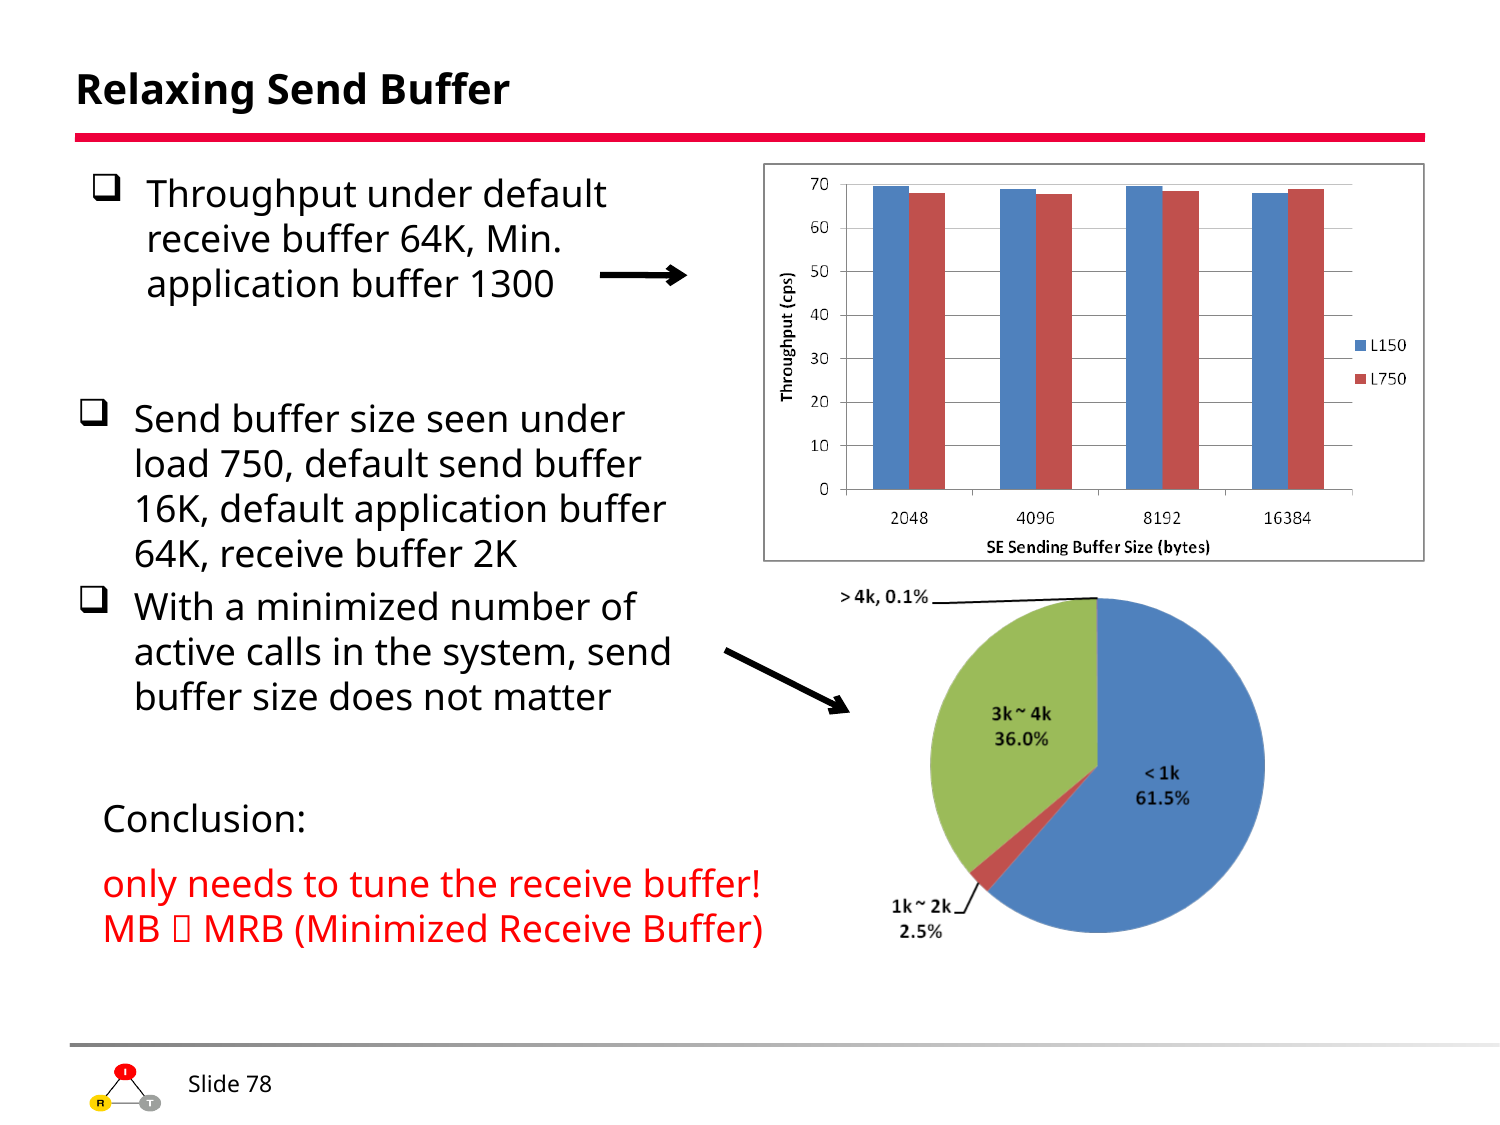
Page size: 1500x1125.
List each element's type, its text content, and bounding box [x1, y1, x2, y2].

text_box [724, 649, 851, 713]
list Throughput under default receive buffer 64K, Min. application buffer 1300 [74, 162, 738, 413]
text_box Send buffer size seen under load 750, default send buffer 16K, default application buffer 64K, receive buffer 2K With a minimized number of active calls in the system, send buffer size does not matter [62, 387, 725, 675]
picture [687, 574, 1440, 1028]
title Relaxing Send Buffer [74, 0, 1426, 113]
text_box Conclusion: only needs to tune the receive buffer! MB  MRB (Minimized Receive Buffer) [87, 787, 682, 958]
picture [87, 1062, 124, 1113]
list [762, 162, 1426, 562]
slide_number Slide 78 [124, 1062, 288, 1125]
